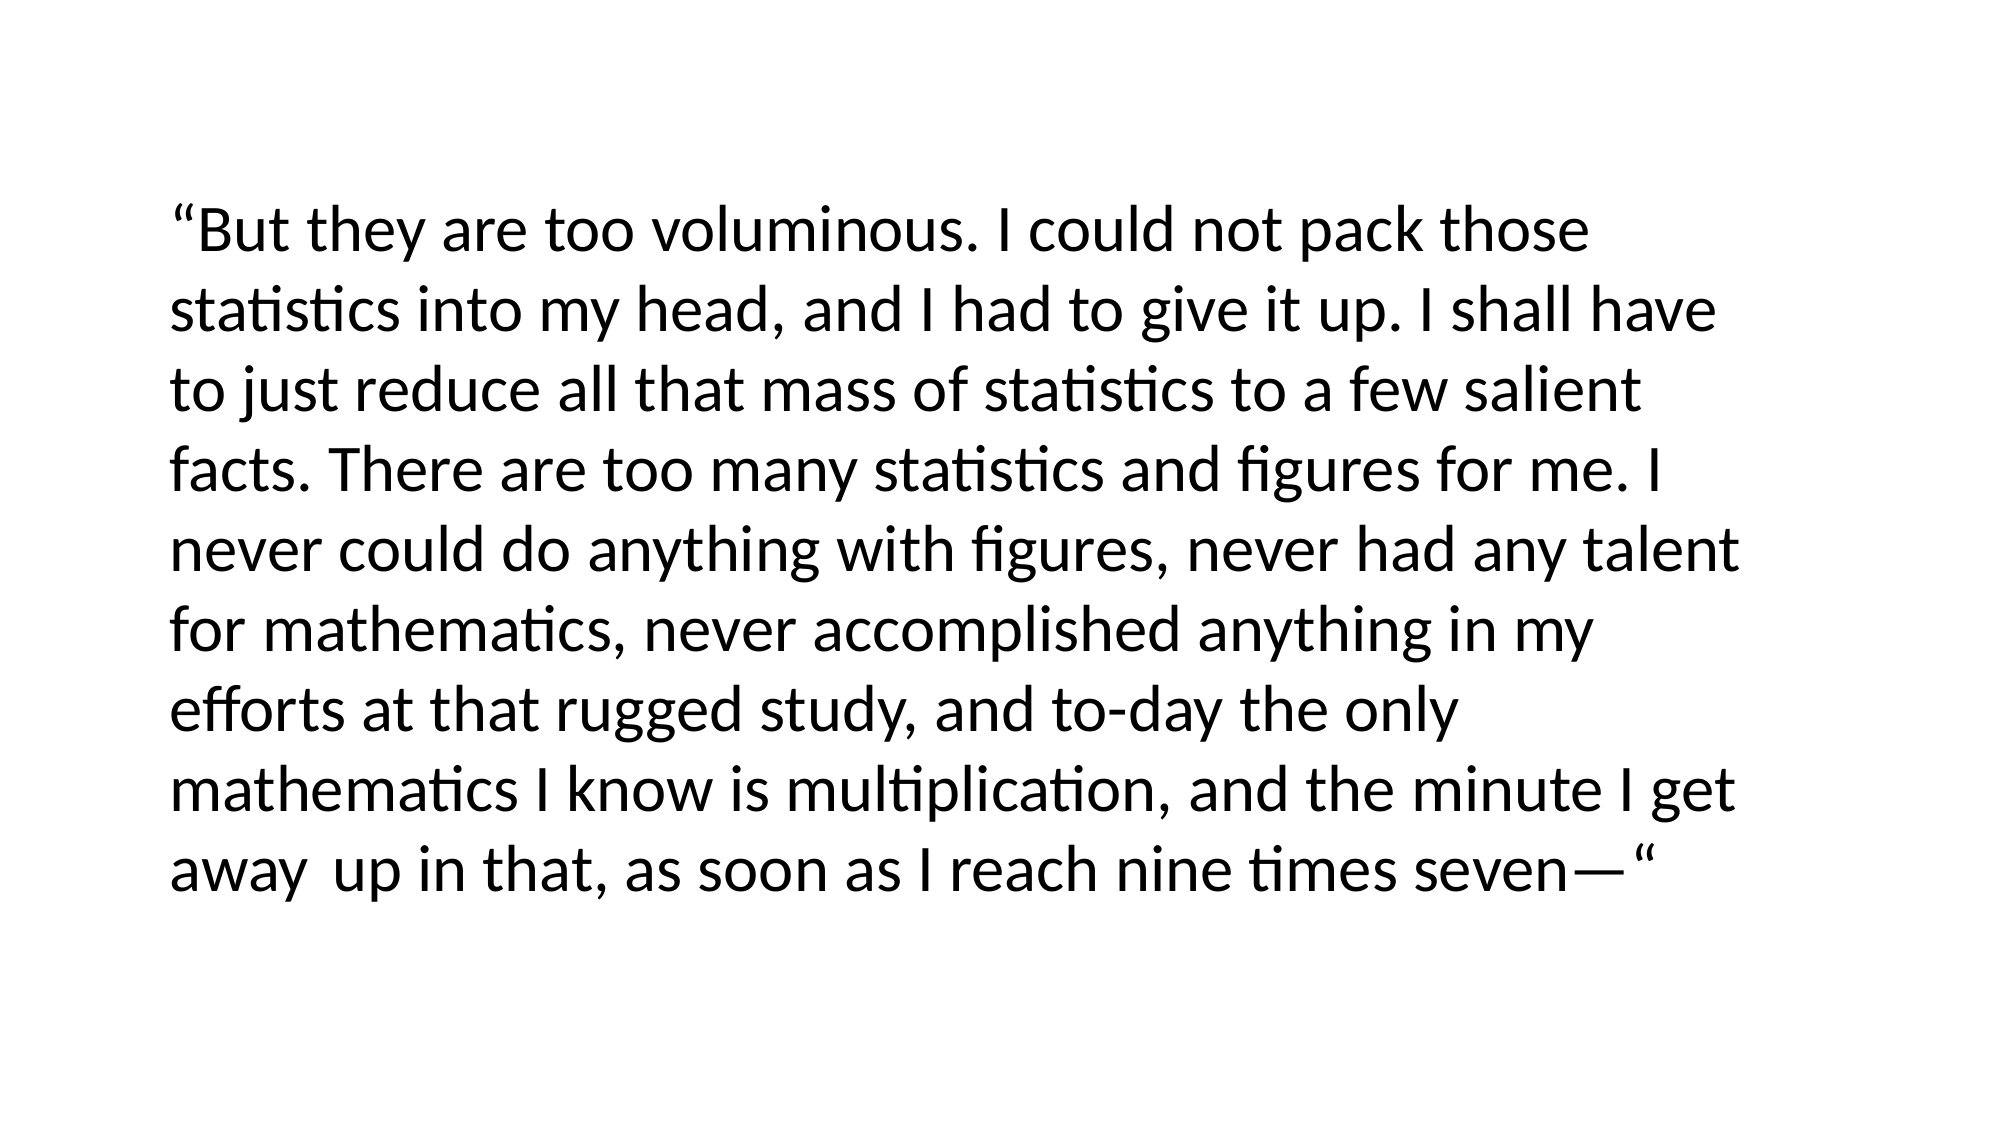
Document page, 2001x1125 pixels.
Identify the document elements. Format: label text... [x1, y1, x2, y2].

text_box “But they are too voluminous. I could not pack those statistics into my head, and I had to give it up. I shall have to just reduce all that mass of statistics to a few salient facts. There are too many statistics and figures for me. I never could do anything with figures, never had any talent for mathematics, never accomplished anything in my efforts at that rugged study, and to-day the only mathematics I know is multiplication, and the minute I get away up in that, as soon as I reach nine times seven—“ [154, 177, 1802, 913]
